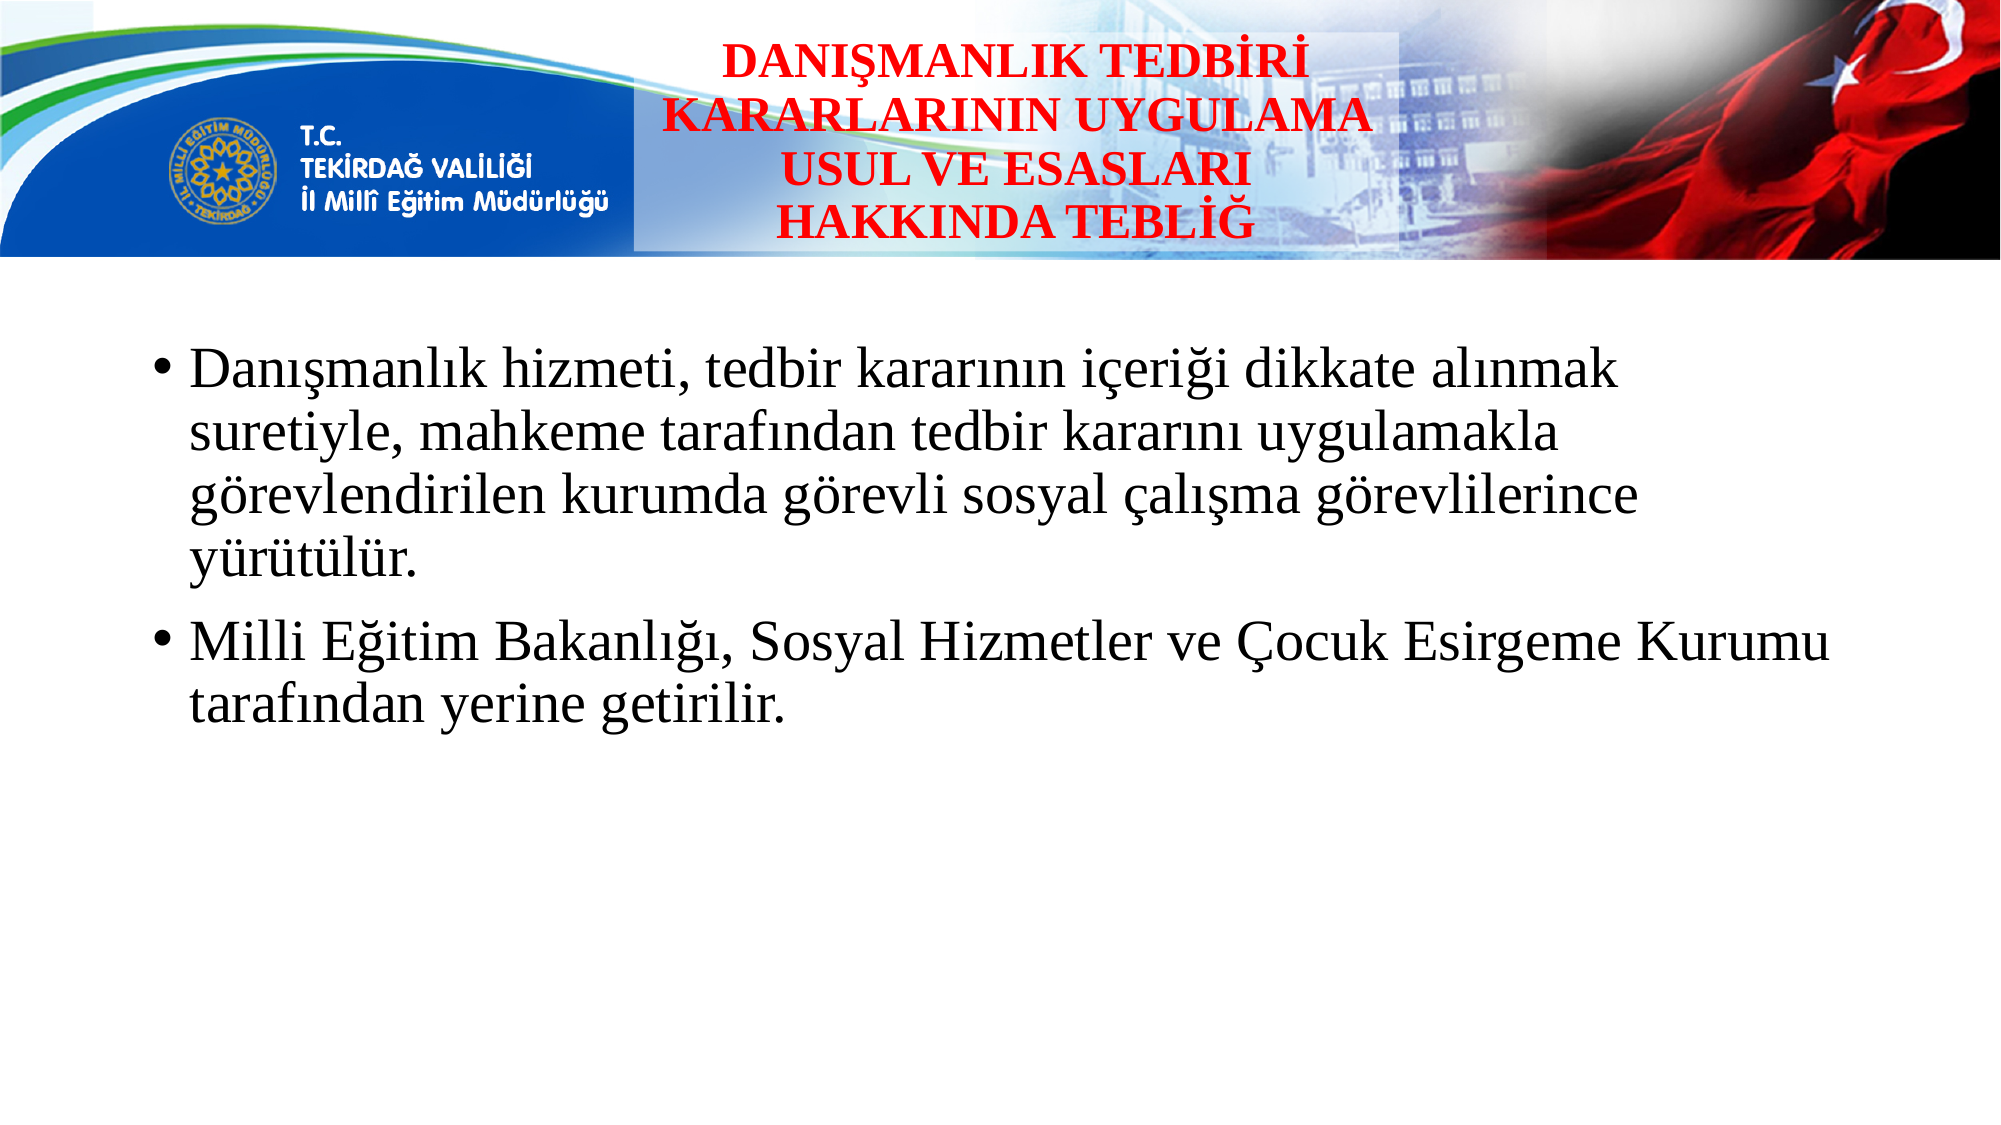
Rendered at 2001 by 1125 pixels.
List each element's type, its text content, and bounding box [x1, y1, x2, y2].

picture [0, 0, 2001, 1125]
list Danışmanlık hizmeti, tedbir kararının içeriği dikkate alınmak suretiyle, mahkeme tarafından tedbir kararını uygulamakla görevlendirilen kurumda görevli sosyal çalışma görevlilerince yürütülür. Milli Eğitim Bakanlığı, Sosyal Hizmetler ve Çocuk Esirgeme Kurumu tarafından yerine getirilir. [137, 329, 1863, 1014]
title DANIŞMANLIK TEDBİRİ KARARLARININ UYGULAMA USUL VE ESASLARI HAKKINDA TEBLİĞ [633, 32, 1400, 252]
